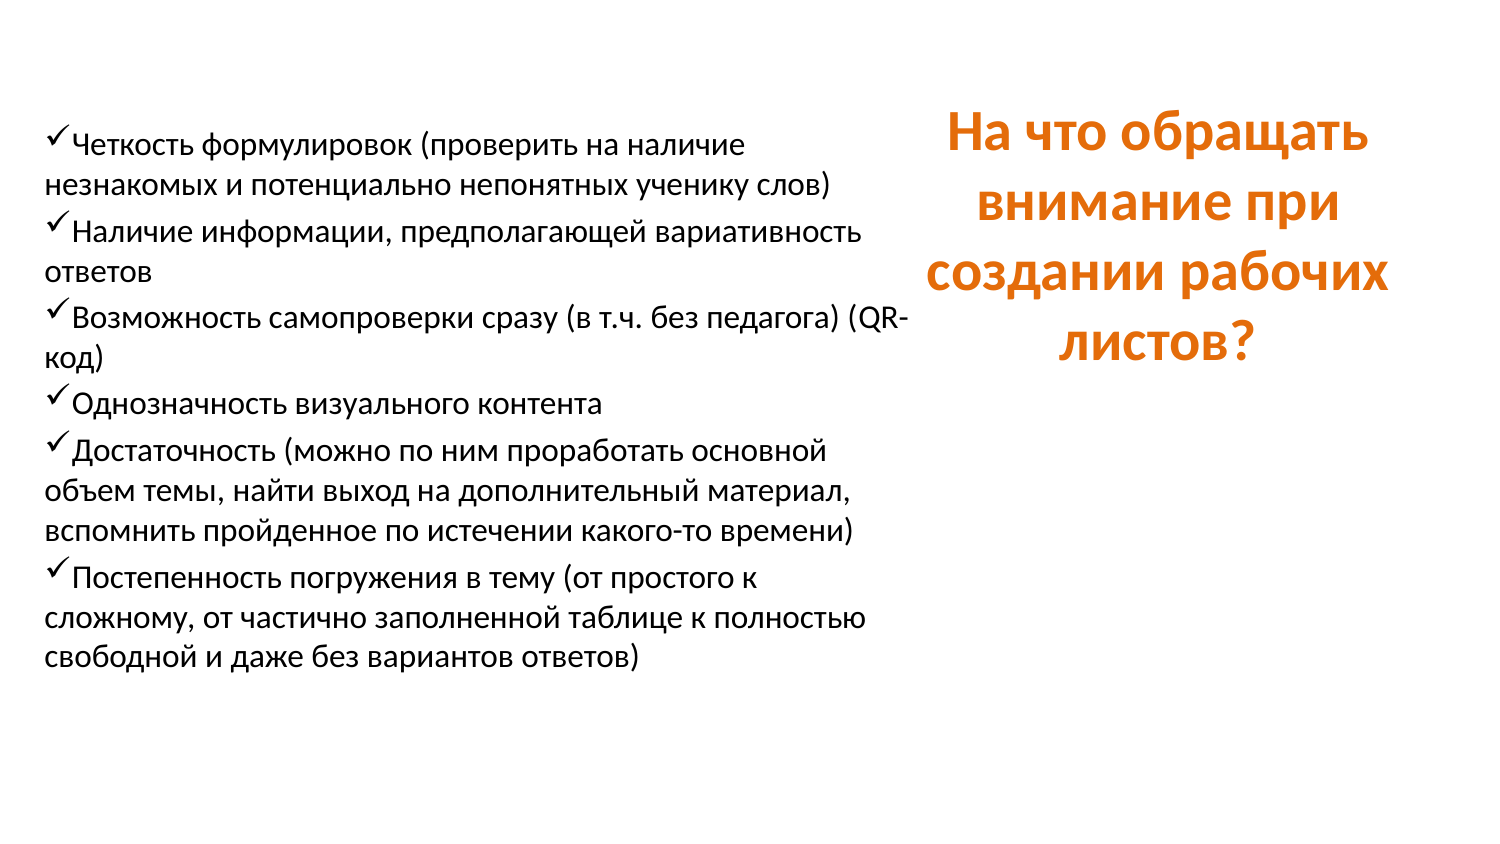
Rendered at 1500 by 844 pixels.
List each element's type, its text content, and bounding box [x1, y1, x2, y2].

text_box Четкость формулировок (проверить на наличие незнакомых и потенциально непонятных ученику слов) Наличие информации, предполагающей вариативность ответов Возможность самопроверки сразу (в т.ч. без педагога) (QR-код) Однозначность визуального контента Достаточность (можно по ним проработать основной объем темы, найти выход на дополнительный материал, вспомнить пройденное по истечении какого-то времени) Постепенность погружения в тему (от простого к сложному, от частично заполненной таблице к полностью свободной и даже без вариантов ответов) [29, 114, 928, 706]
text_box На что обращать внимание при создании рабочих листов? [928, 138, 1473, 326]
